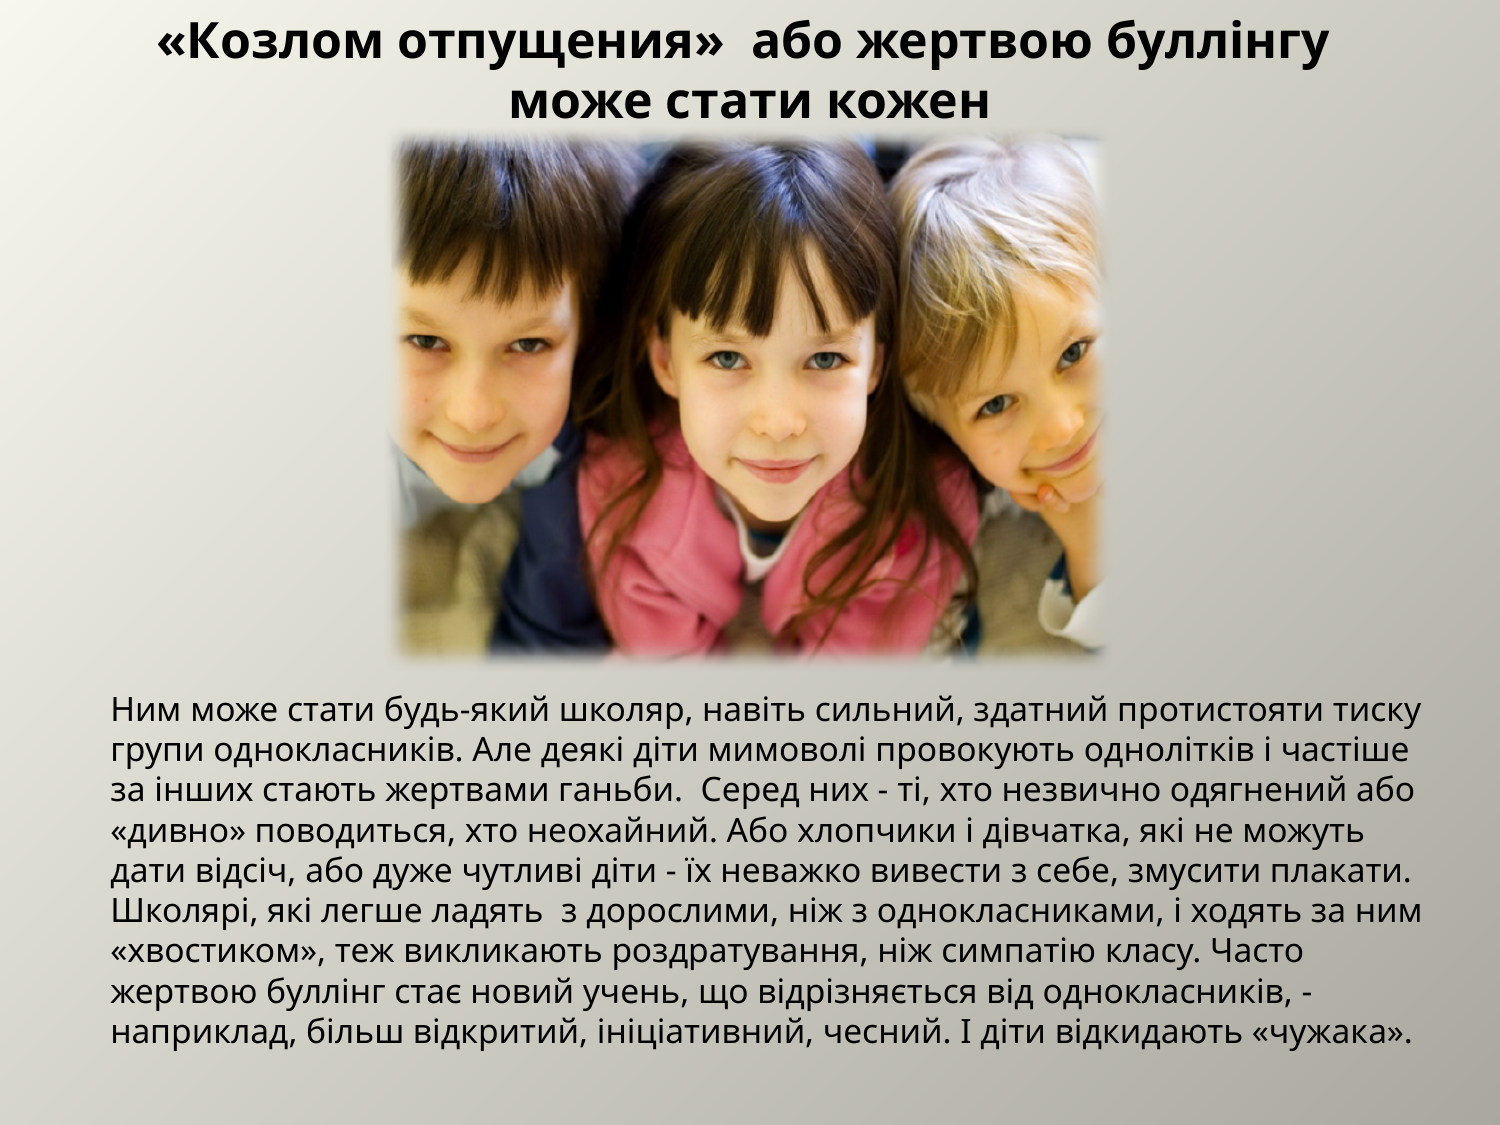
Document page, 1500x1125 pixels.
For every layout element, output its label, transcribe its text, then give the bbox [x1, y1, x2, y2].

title «Козлом отпущения» або жертвою буллінгу може стати кожен [75, 0, 1425, 138]
list Ним може стати будь-який школяр, навіть сильний, здатний протистояти тиску групи однокласників. Але деякі діти мимоволі провокують однолітків і частіше за інших стають жертвами ганьби. Серед них - ті, хто незвично одягнений або «дивно» поводиться, хто неохайний. Або хлопчики і дівчатка, які не можуть дати відсіч, або дуже чутливі діти - їх неважко вивести з себе, змусити плакати. Школярі, які легше ладять з дорослими, ніж з однокласниками, і ходять за ним «хвостиком», теж викликають роздратування, ніж симпатію класу. Часто жертвою буллінг стає новий учень, що відрізняється від однокласників, - наприклад, більш відкритий, ініціативний, чесний. І діти відкидають «чужака». [75, 680, 1447, 1094]
picture [383, 125, 1113, 673]
